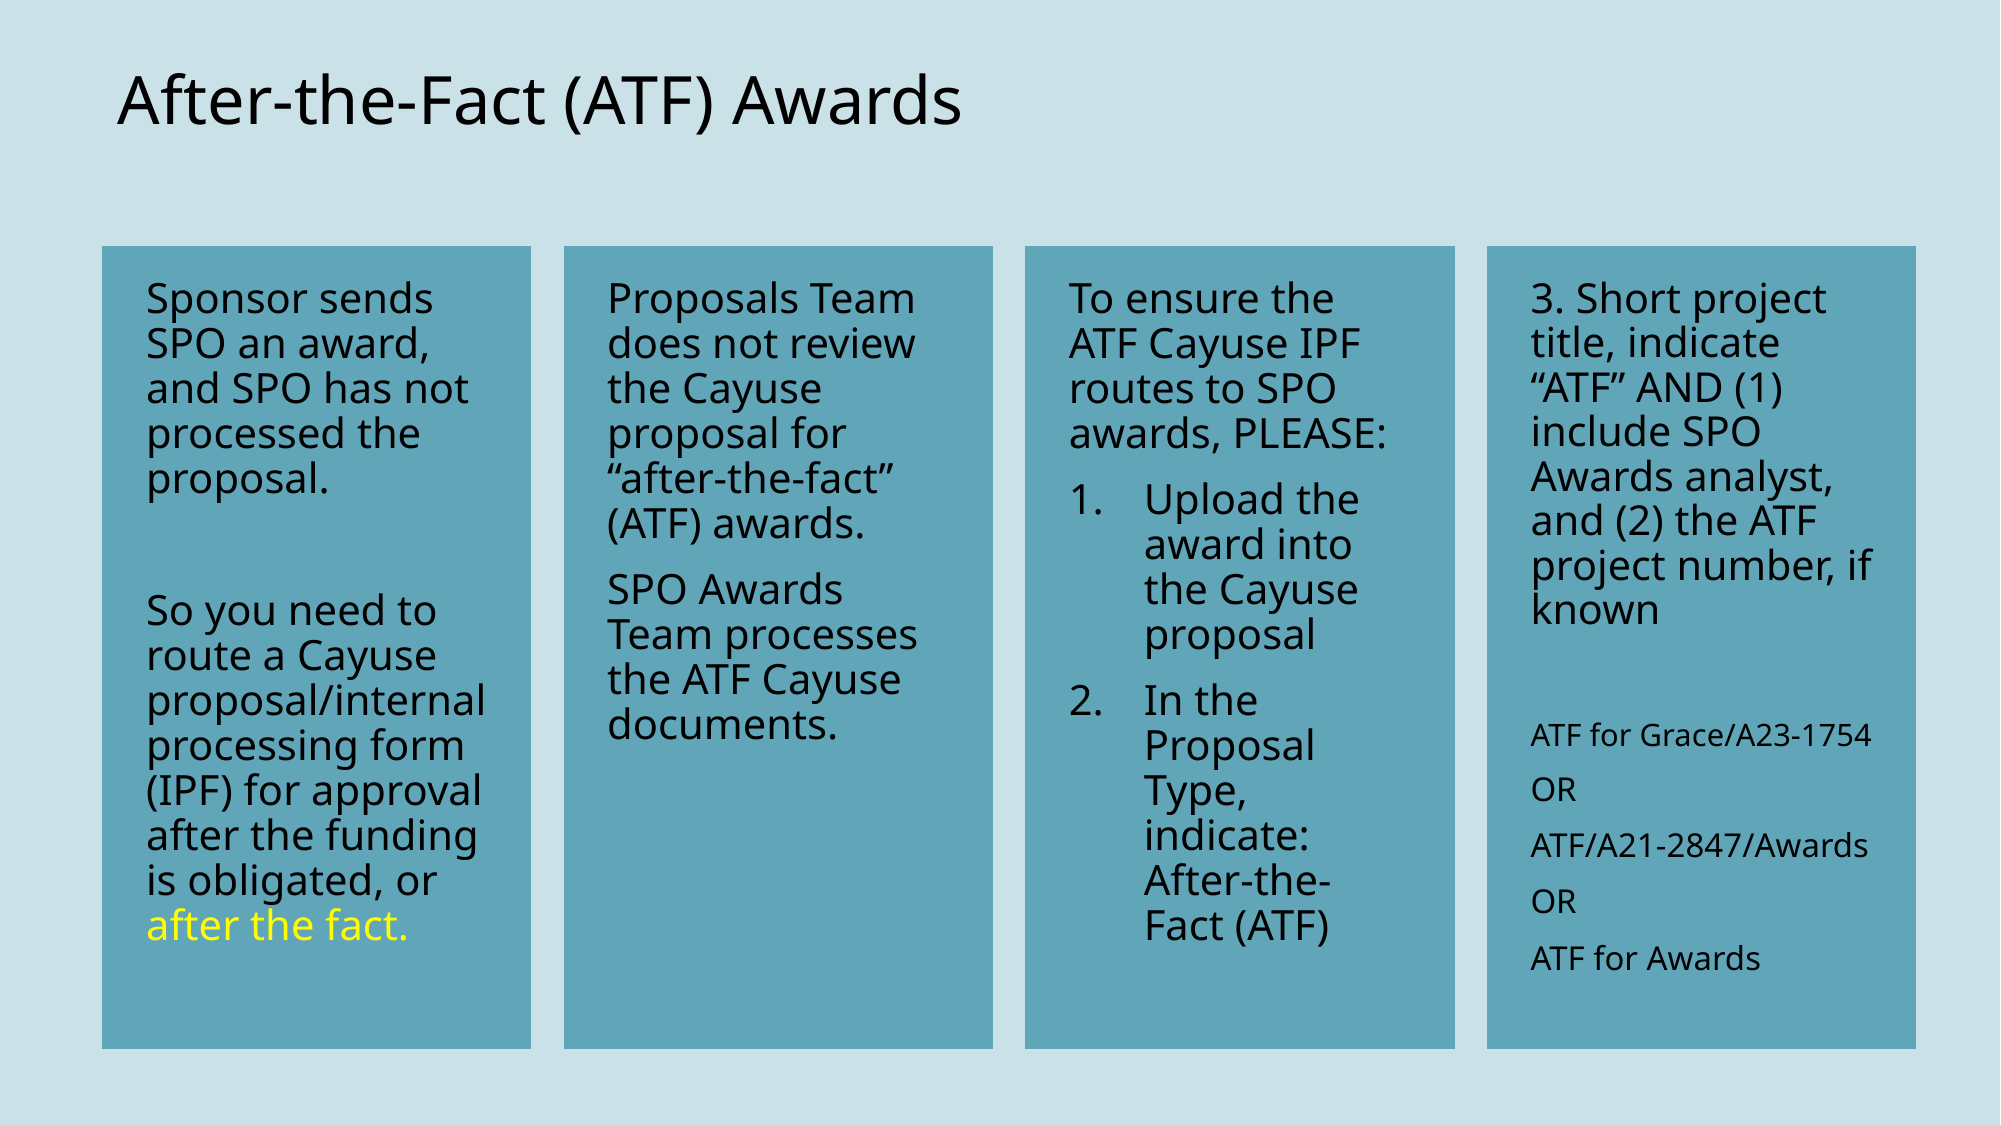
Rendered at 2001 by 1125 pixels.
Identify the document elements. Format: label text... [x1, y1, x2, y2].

title After-the-Fact (ATF) Awards [102, 59, 1916, 190]
list Proposals Team does not review the Cayuse proposal for “after-the-fact” (ATF) awards. SPO Awards Team processes the ATF Cayuse documents. [592, 270, 965, 1025]
list Sponsor sends SPO an award, and SPO has not processed the proposal. So you need to route a Cayuse proposal/internal processing form (IPF) for approval after the funding is obligated, or after the fact. [131, 270, 504, 1025]
list 3. Short project title, indicate “ATF” AND (1) include SPO Awards analyst, and (2) the ATF project number, if known ATF for Grace/A23-1754 OR ATF/A21-2847/Awards OR ATF for Awards [1515, 270, 1888, 1025]
list To ensure the ATF Cayuse IPF routes to SPO awards, PLEASE: Upload the award into the Cayuse proposal In the Proposal Type, indicate: After-the-Fact (ATF) [1054, 270, 1427, 1025]
